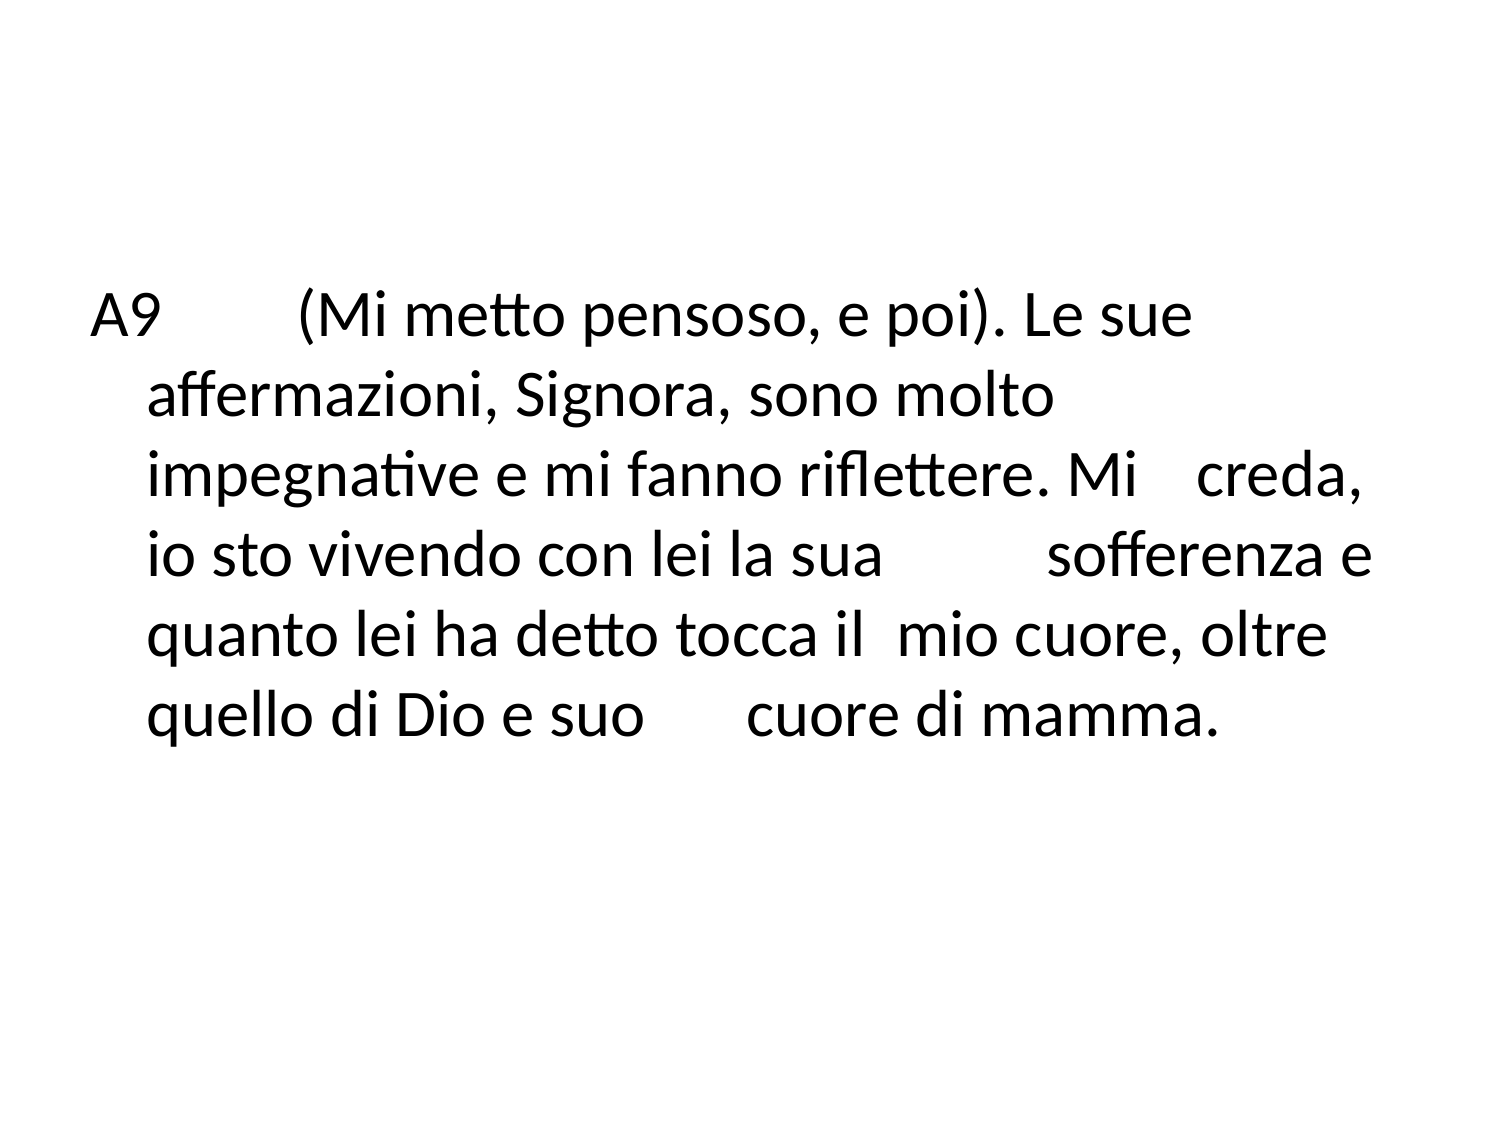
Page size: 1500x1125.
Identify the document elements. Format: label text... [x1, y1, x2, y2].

list A9 (Mi metto pensoso, e poi). Le sue affermazioni, Signora, sono molto impegnative e mi fanno riflettere. Mi creda, io sto vivendo con lei la sua sofferenza e quanto lei ha detto tocca il mio cuore, oltre quello di Dio e suo cuore di mamma. [75, 262, 1425, 1005]
